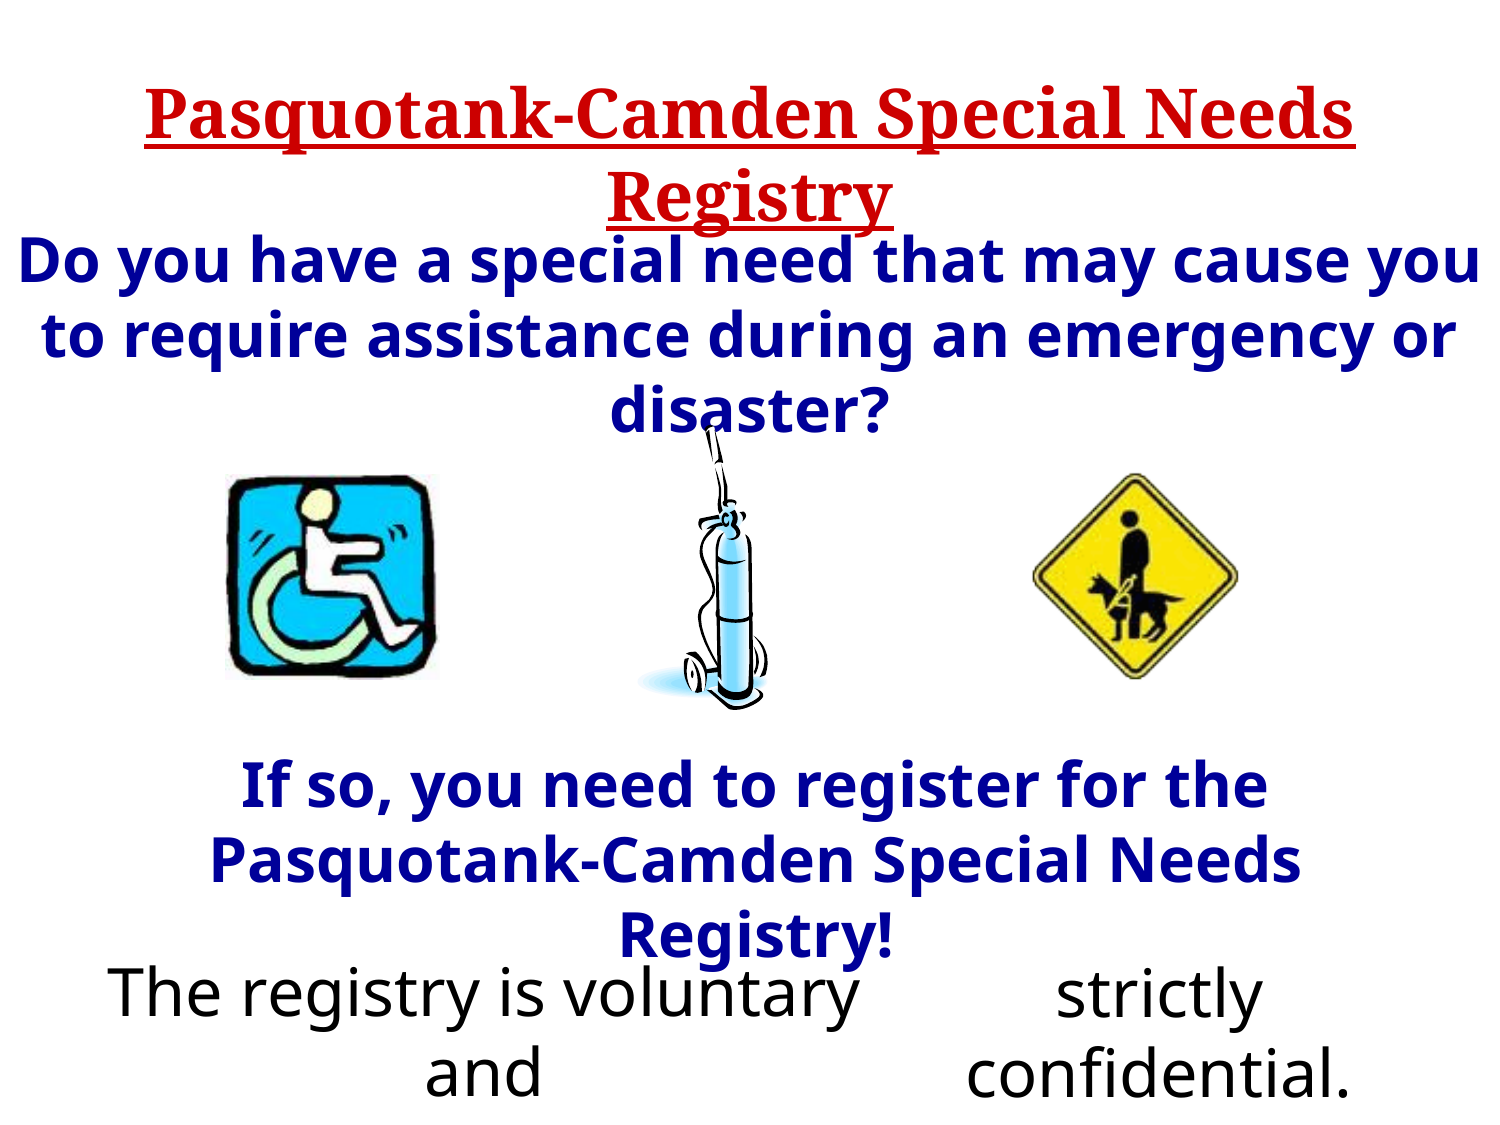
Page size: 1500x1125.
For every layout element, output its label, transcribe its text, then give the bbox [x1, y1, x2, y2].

picture [224, 474, 440, 680]
picture [1020, 465, 1254, 693]
text_box Do you have a special need that may cause you to require assistance during an emergency or disaster? [0, 212, 1500, 453]
text_box The registry is voluntary and [50, 942, 919, 1118]
text_box Pasquotank-Camden Special Needs Registry [0, 62, 1500, 212]
text_box If so, you need to register for the Pasquotank-Camden Special Needs Registry! [62, 737, 1450, 943]
picture [637, 424, 768, 711]
text_box strictly confidential. [856, 943, 1463, 1119]
